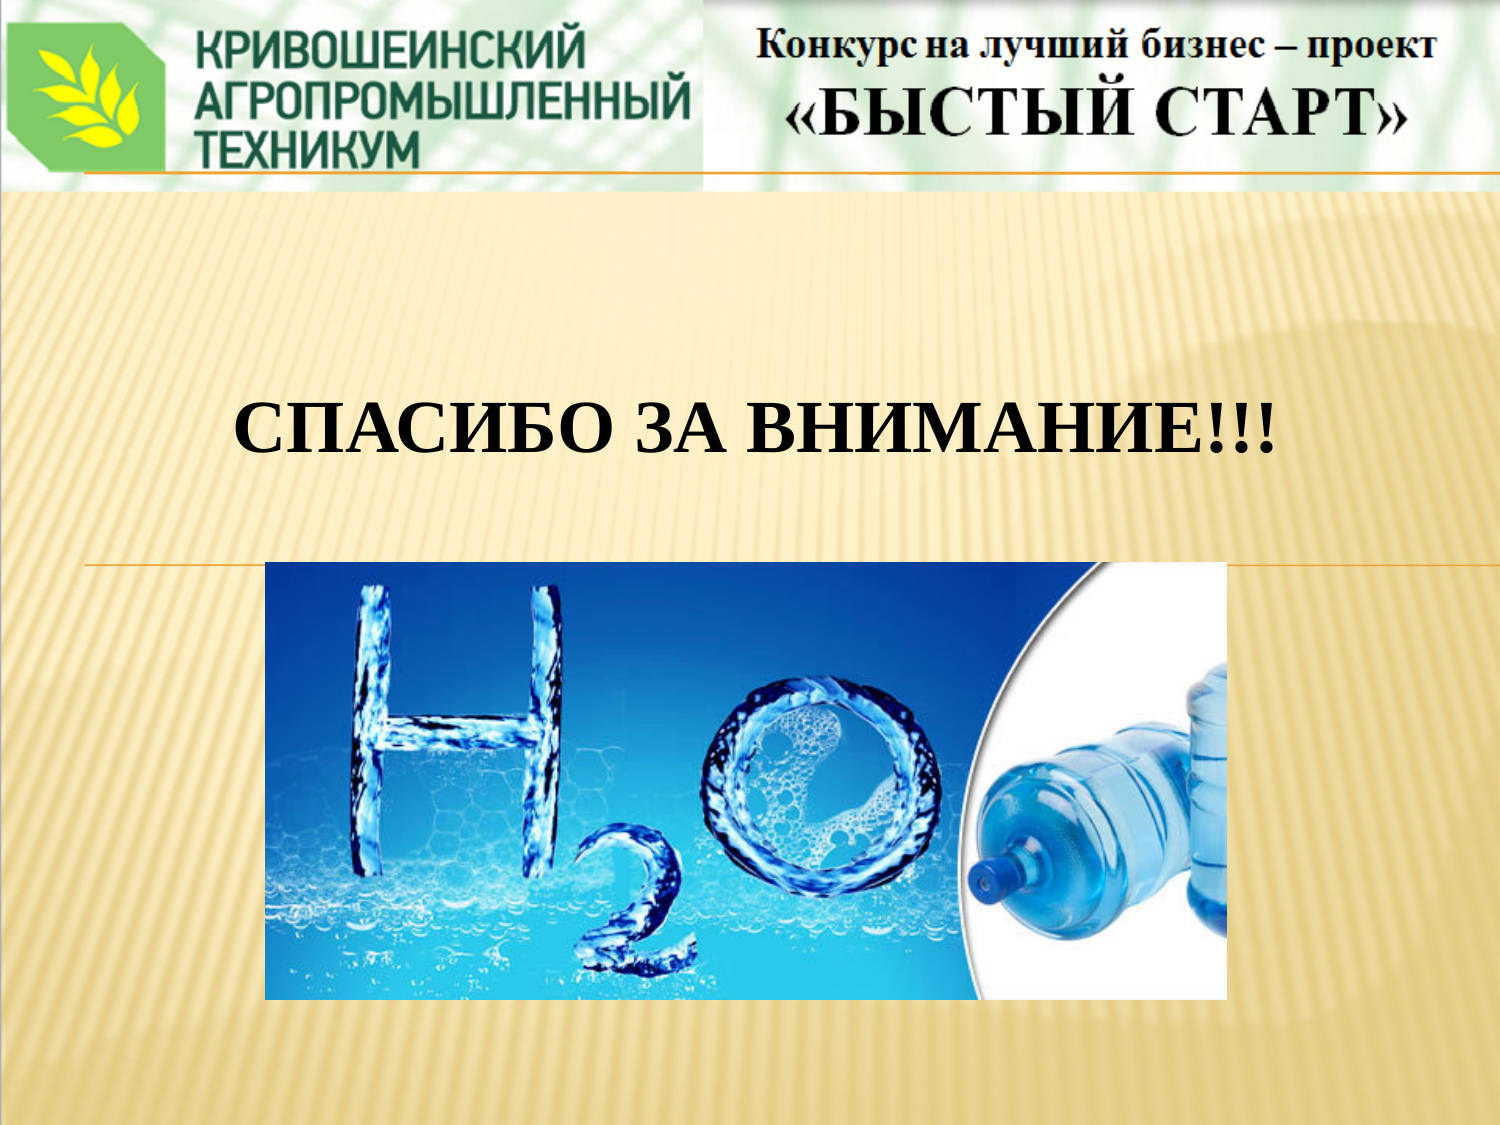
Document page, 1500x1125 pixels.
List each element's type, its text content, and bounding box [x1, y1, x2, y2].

list СПАСИБО ЗА ВНИМАНИЕ!!! [62, 275, 1450, 475]
picture [0, 0, 1500, 1125]
